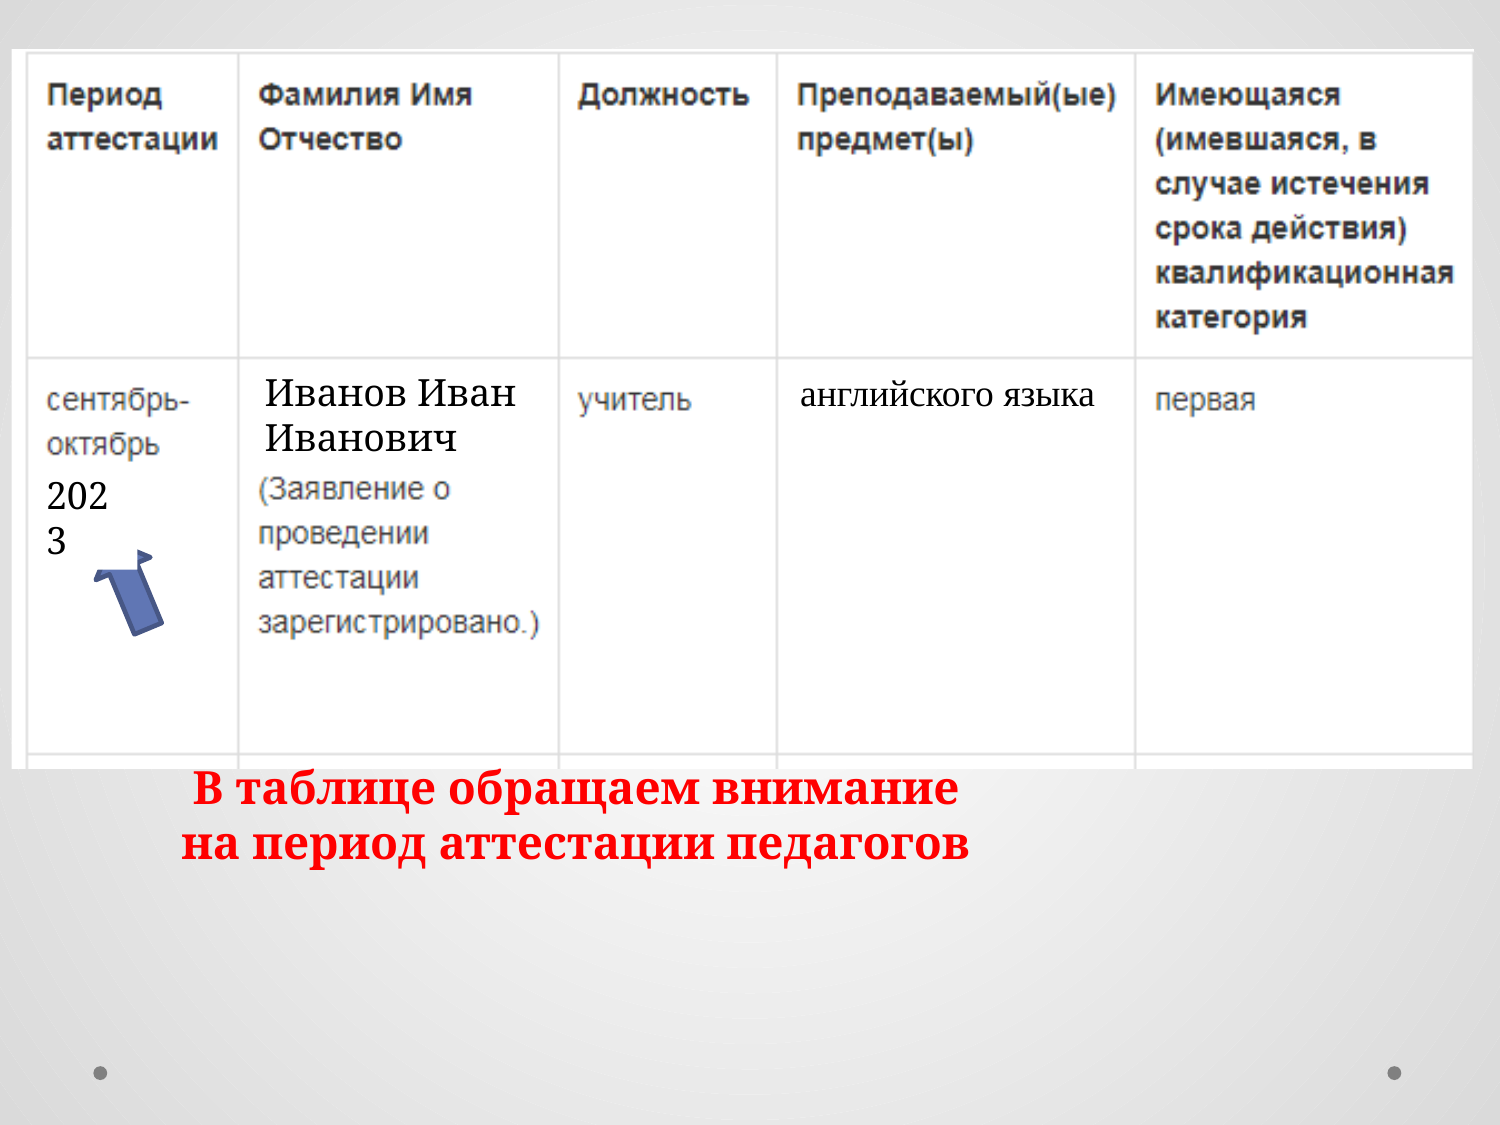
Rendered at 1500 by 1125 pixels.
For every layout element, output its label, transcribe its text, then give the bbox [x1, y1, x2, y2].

picture [11, 49, 1475, 769]
text_box В таблице обращаем внимание на период аттестации педагогов [159, 778, 994, 877]
